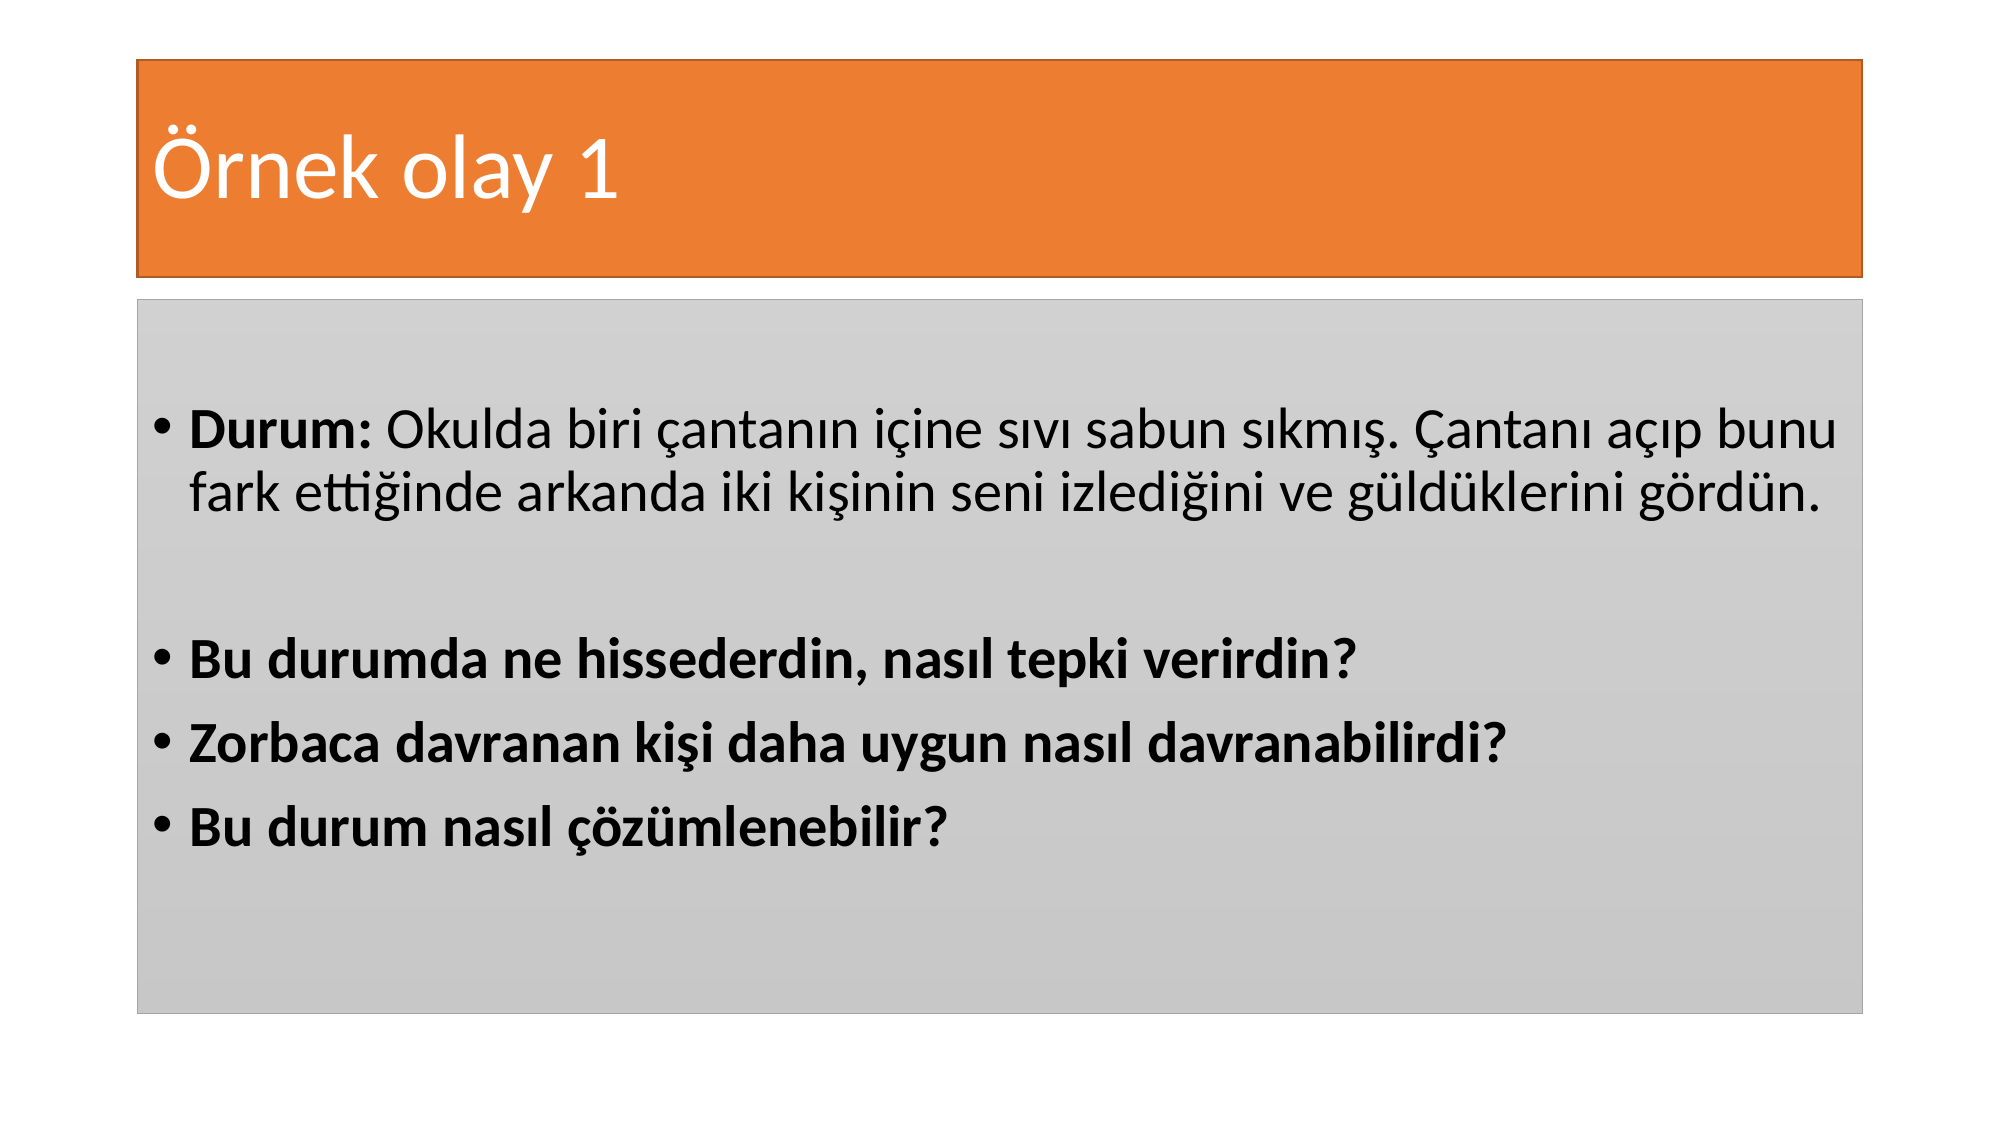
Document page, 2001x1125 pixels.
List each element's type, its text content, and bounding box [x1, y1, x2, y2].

title Örnek olay 1 [136, 59, 1863, 278]
list Durum: Okulda biri çantanın içine sıvı sabun sıkmış. Çantanı açıp bunu fark ettiğinde arkanda iki kişinin seni izlediğini ve güldüklerini gördün. Bu durumda ne hissederdin, nasıl tepki verirdin? Zorbaca davranan kişi daha uygun nasıl davranabilirdi? Bu durum nasıl çözümlenebilir? [137, 299, 1863, 1014]
